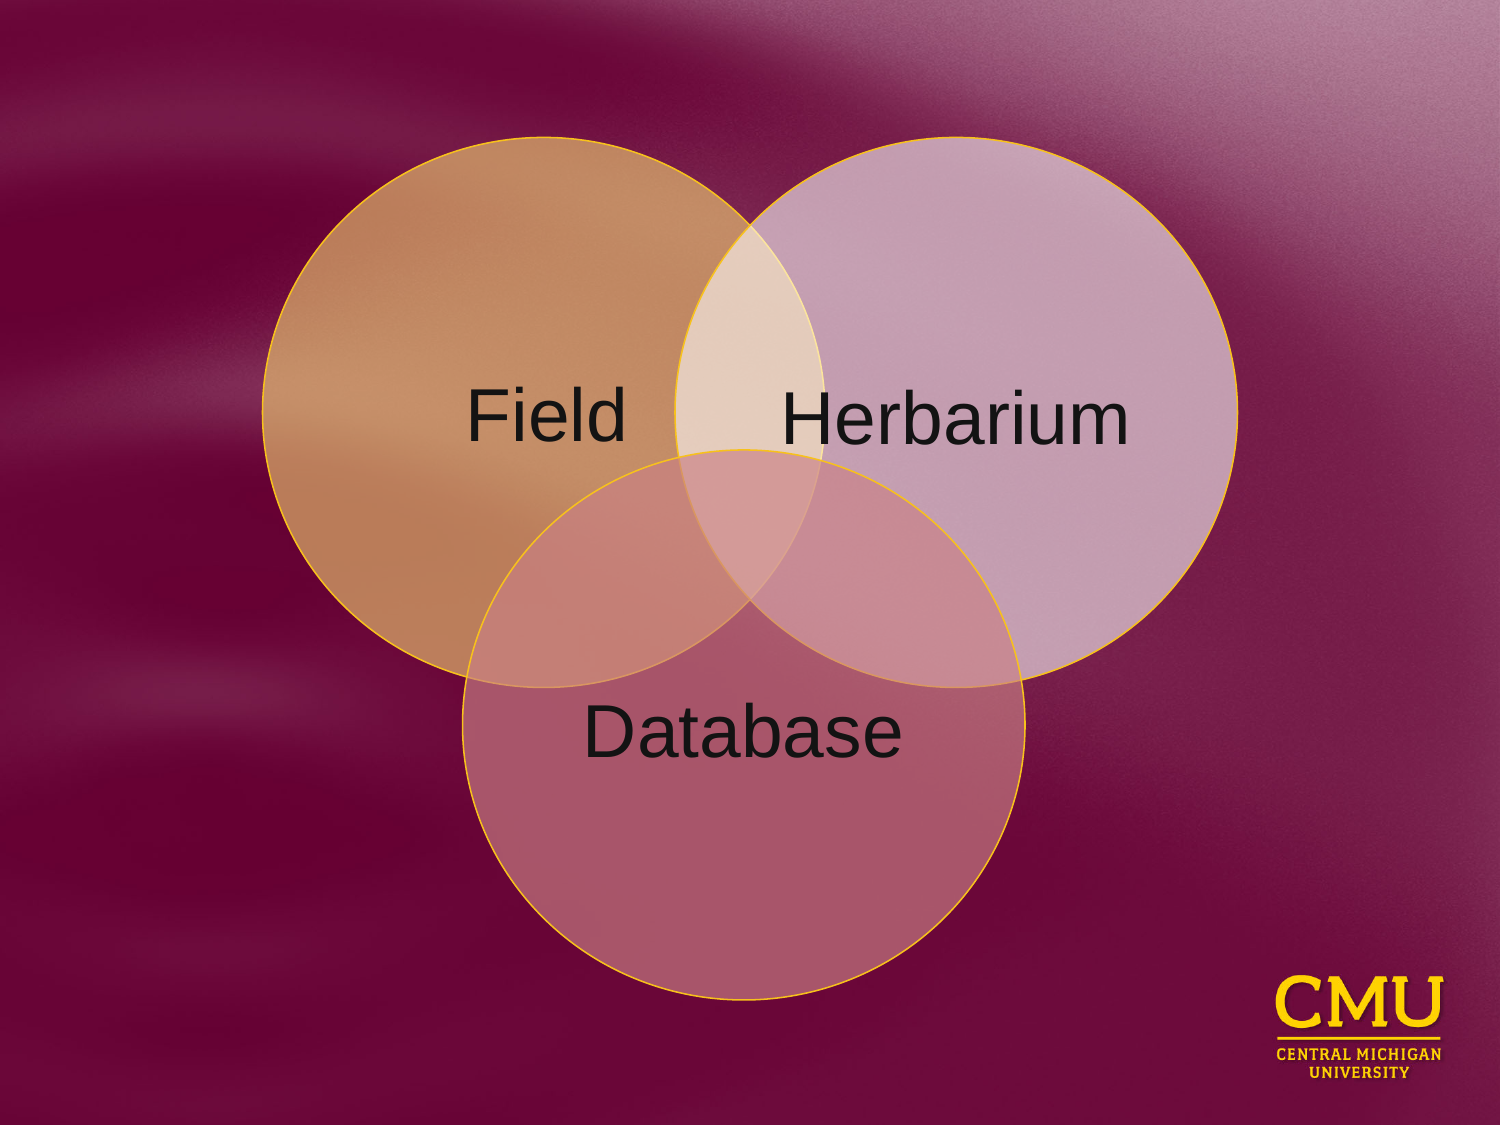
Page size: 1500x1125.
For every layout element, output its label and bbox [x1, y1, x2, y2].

text_box [262, 137, 1238, 1001]
picture [0, 0, 1500, 1125]
